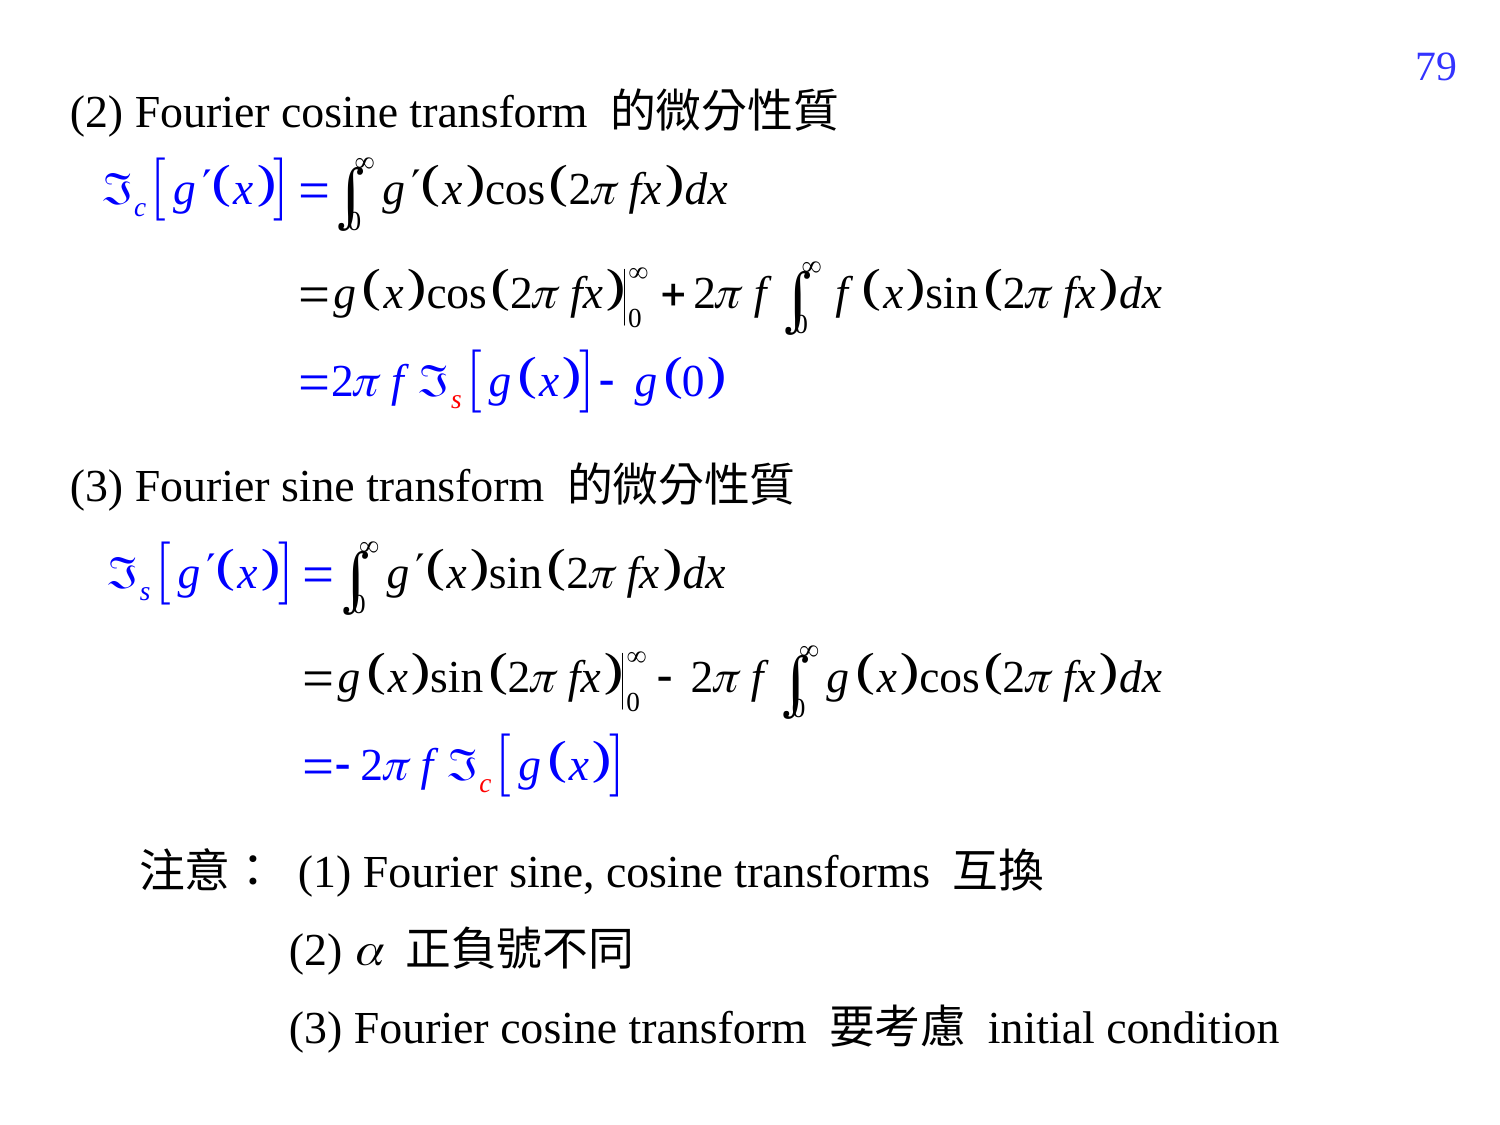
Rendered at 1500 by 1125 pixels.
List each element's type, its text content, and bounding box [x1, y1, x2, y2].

slide_number 255 [1352, 30, 1473, 110]
text_box (3) Fourier sine transform 的微分性質 [54, 448, 941, 519]
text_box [104, 527, 1167, 802]
text_box (2) Fourier cosine transform 的微分性質 [54, 74, 941, 144]
text_box 注意： (1) Fourier sine, cosine transforms 互換 (2)  正負號不同 (3) Fourier cosine transform 要考慮 initial condition [124, 834, 1413, 1060]
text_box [100, 143, 1166, 418]
